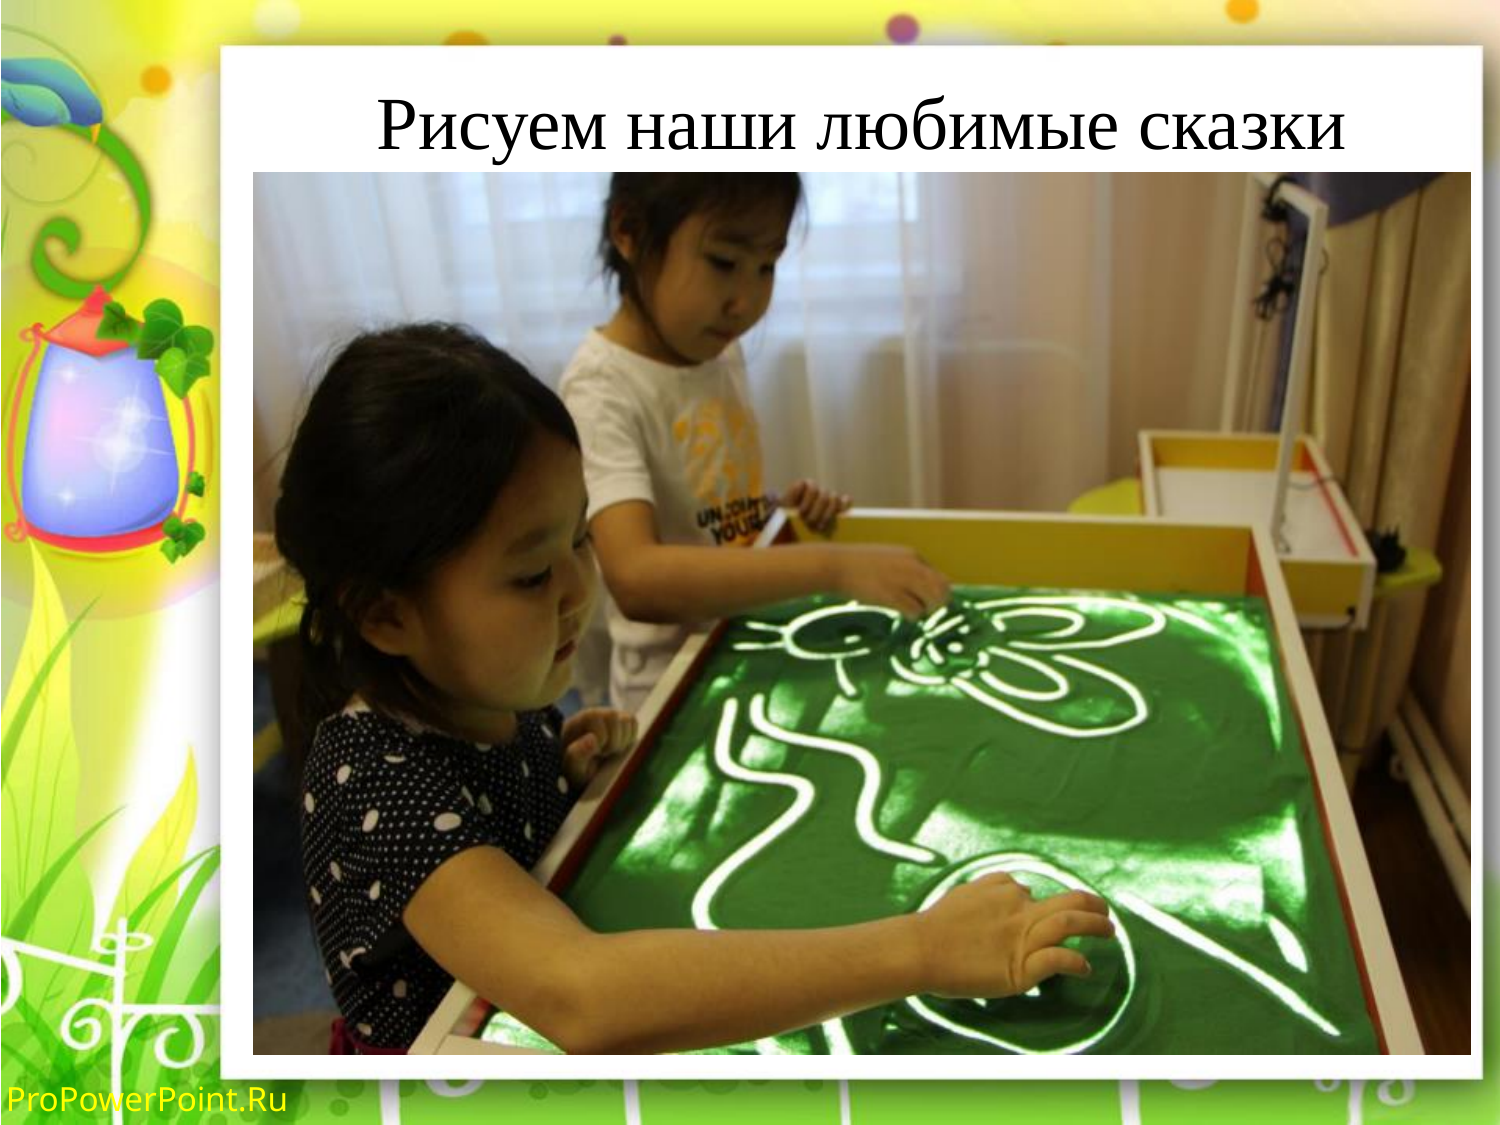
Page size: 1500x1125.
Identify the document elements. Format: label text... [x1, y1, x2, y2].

title Рисуем наши любимые сказки [253, 66, 1471, 172]
picture [1, 0, 1500, 1125]
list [253, 172, 1471, 1055]
